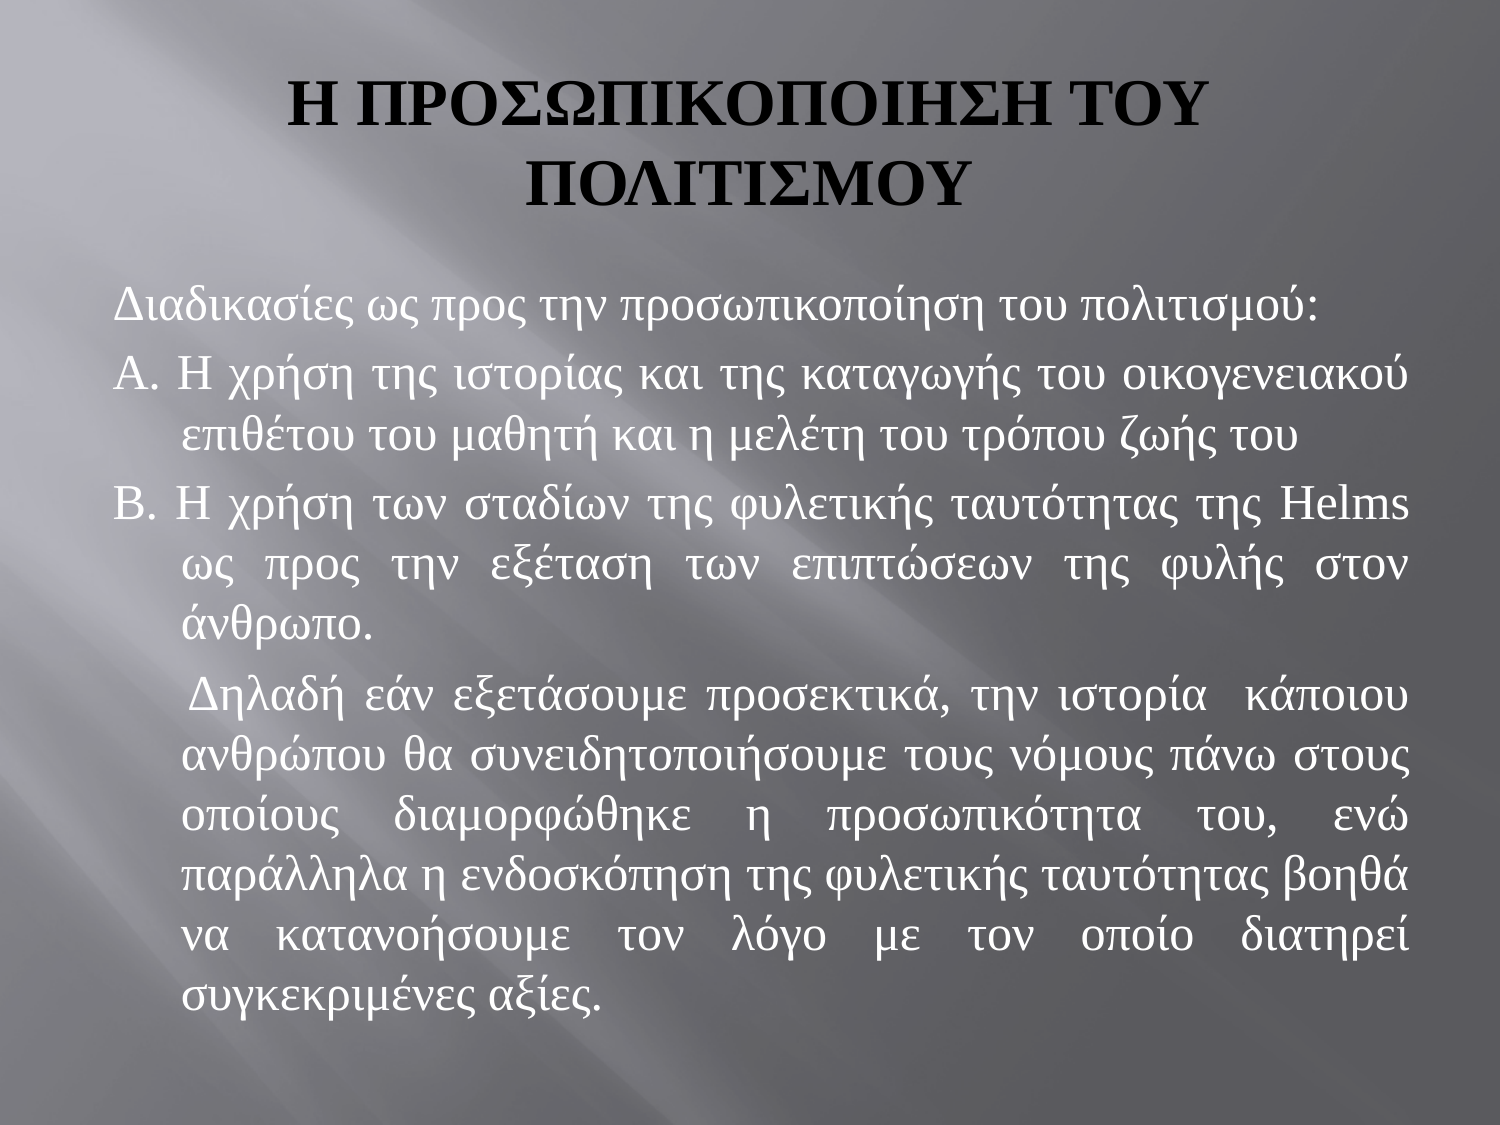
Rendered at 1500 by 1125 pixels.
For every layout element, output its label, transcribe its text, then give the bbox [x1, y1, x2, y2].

title Η ΠΡΟΣΩΠΙΚΟΠΟΙΗΣΗ ΤΟΥ ΠΟΛΙΤΙΣΜΟΥ [75, 45, 1425, 233]
list Διαδικασίες ως προς την προσωπικοποίηση του πολιτισμού: Α. Η χρήση της ιστορίας και της καταγωγής του οικογενειακού επιθέτου του μαθητή και η μελέτη του τρόπου ζωής του Β. Η χρήση των σταδίων της φυλετικής ταυτότητας της Helms ως προς την εξέταση των επιπτώσεων της φυλής στον άνθρωπο. Δηλαδή εάν εξετάσουμε προσεκτικά, την ιστορία κάποιου ανθρώπου θα συνειδητοποιήσουμε τους νόμους πάνω στους οποίους διαμορφώθηκε η προσωπικότητα του, ενώ παράλληλα η ενδοσκόπηση της φυλετικής ταυτότητας βοηθά να κατανοήσουμε τον λόγο με τον οποίο διατηρεί συγκεκριμένες αξίες. [75, 262, 1425, 1035]
